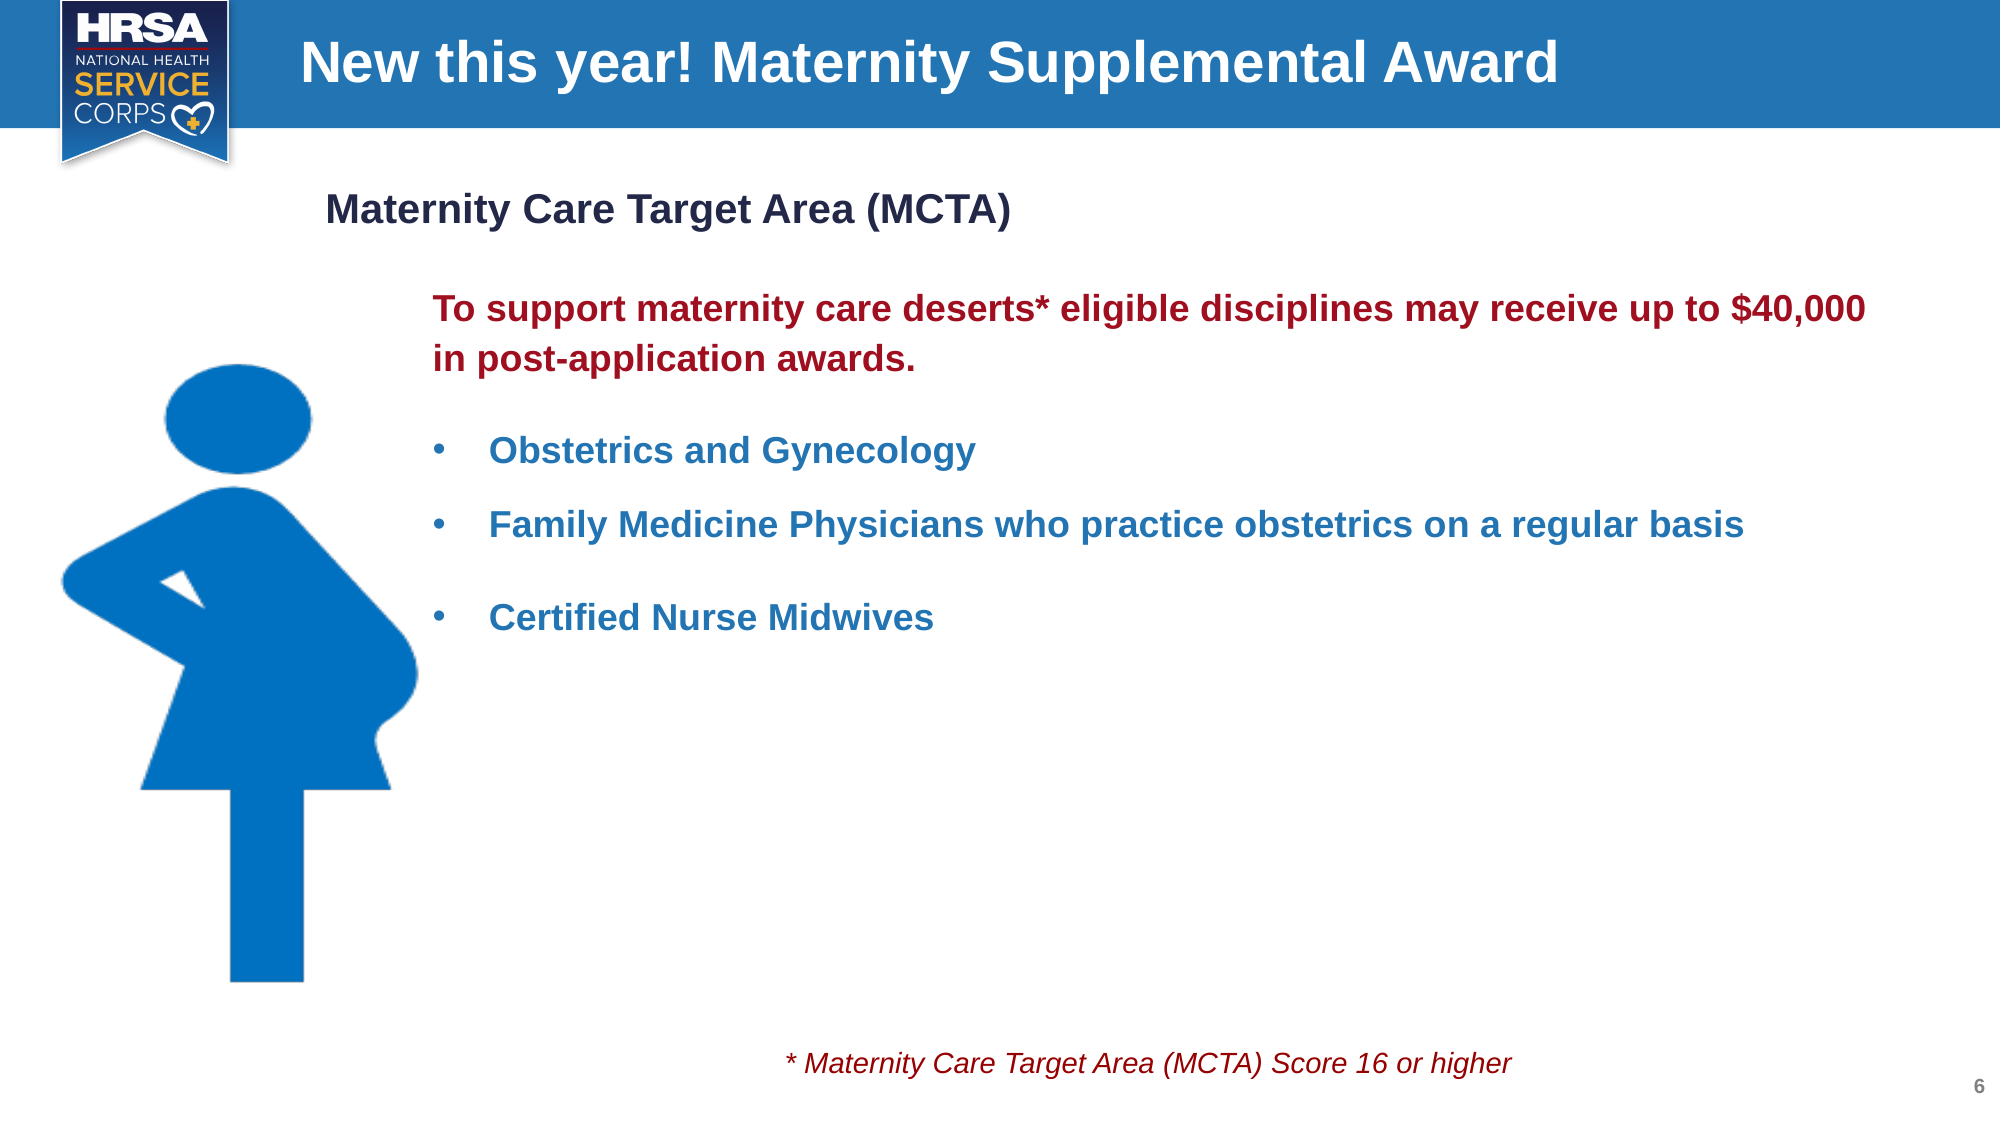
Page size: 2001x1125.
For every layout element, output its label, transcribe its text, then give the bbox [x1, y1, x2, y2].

picture [60, 0, 229, 164]
list Maternity Care Target Area (MCTA) [325, 177, 1321, 249]
title New this year! Maternity Supplemental Award [300, 0, 1875, 129]
list To support maternity care deserts* eligible disciplines may receive up to $40,000 in post-application awards. Obstetrics and Gynecology Family Medicine Physicians who practice obstetrics on a regular basis Certified Nurse Midwives [432, 279, 1873, 815]
list * Maternity Care Target Area (MCTA) Score 16 or higher [432, 1040, 1873, 1112]
picture [0, 344, 698, 1003]
